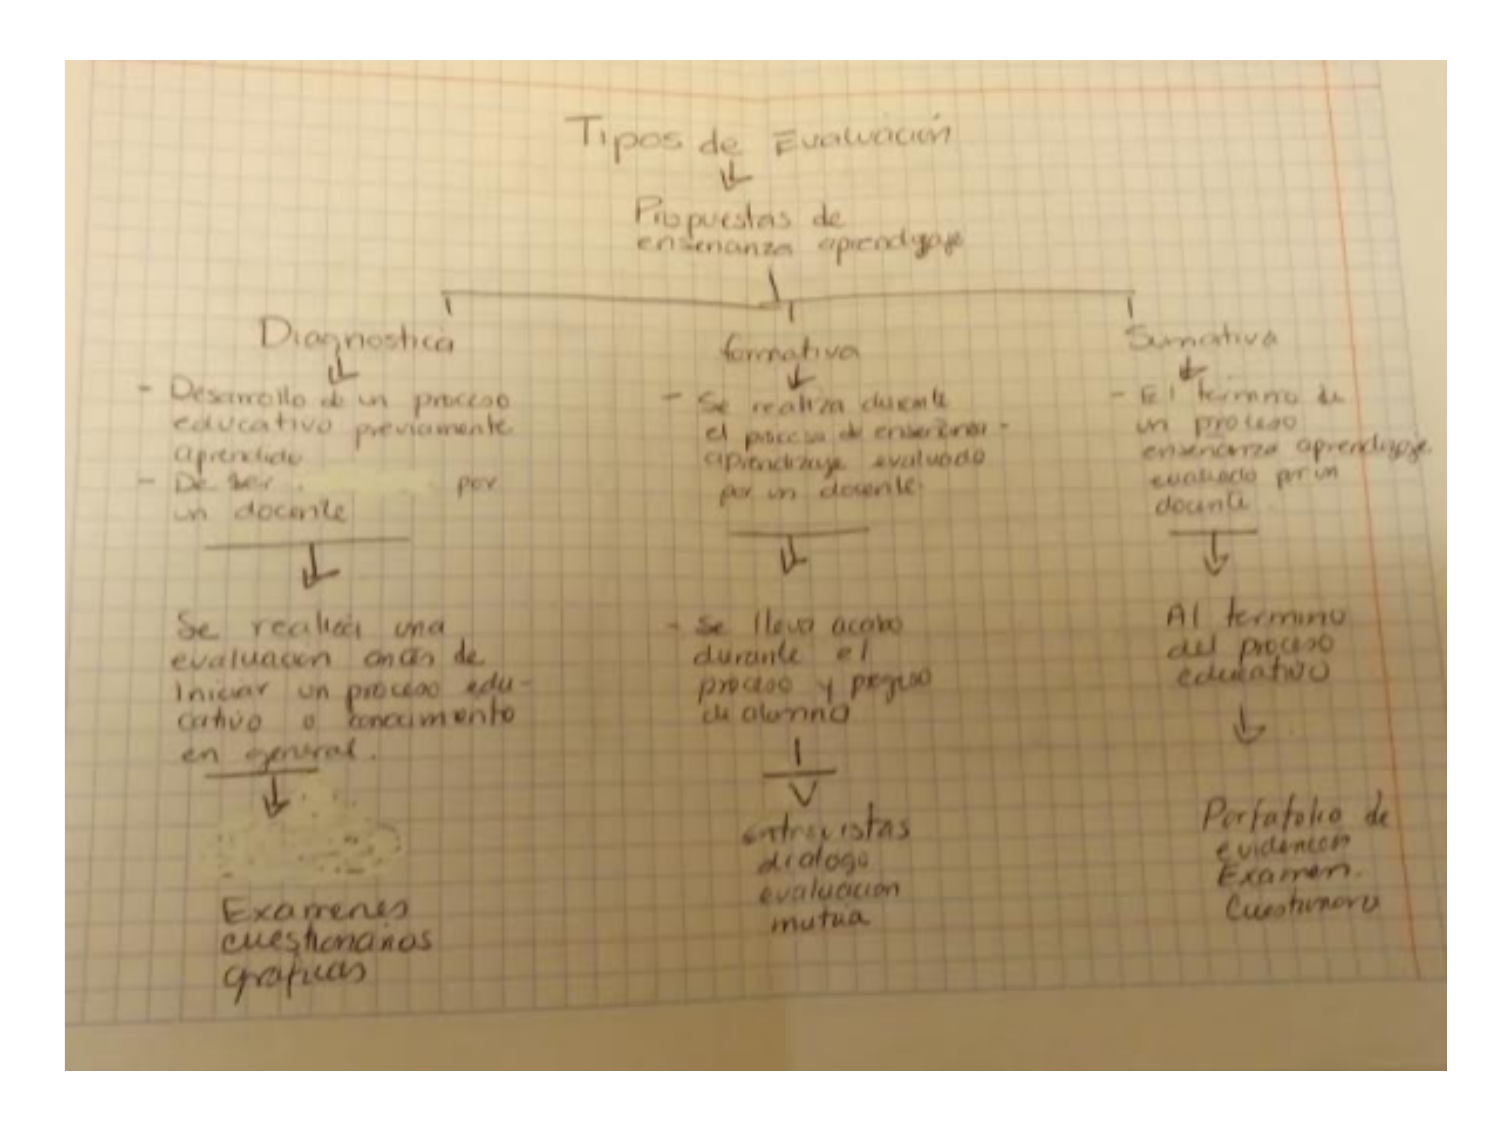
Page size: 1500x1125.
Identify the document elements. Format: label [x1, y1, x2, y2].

picture [64, 60, 1448, 1071]
